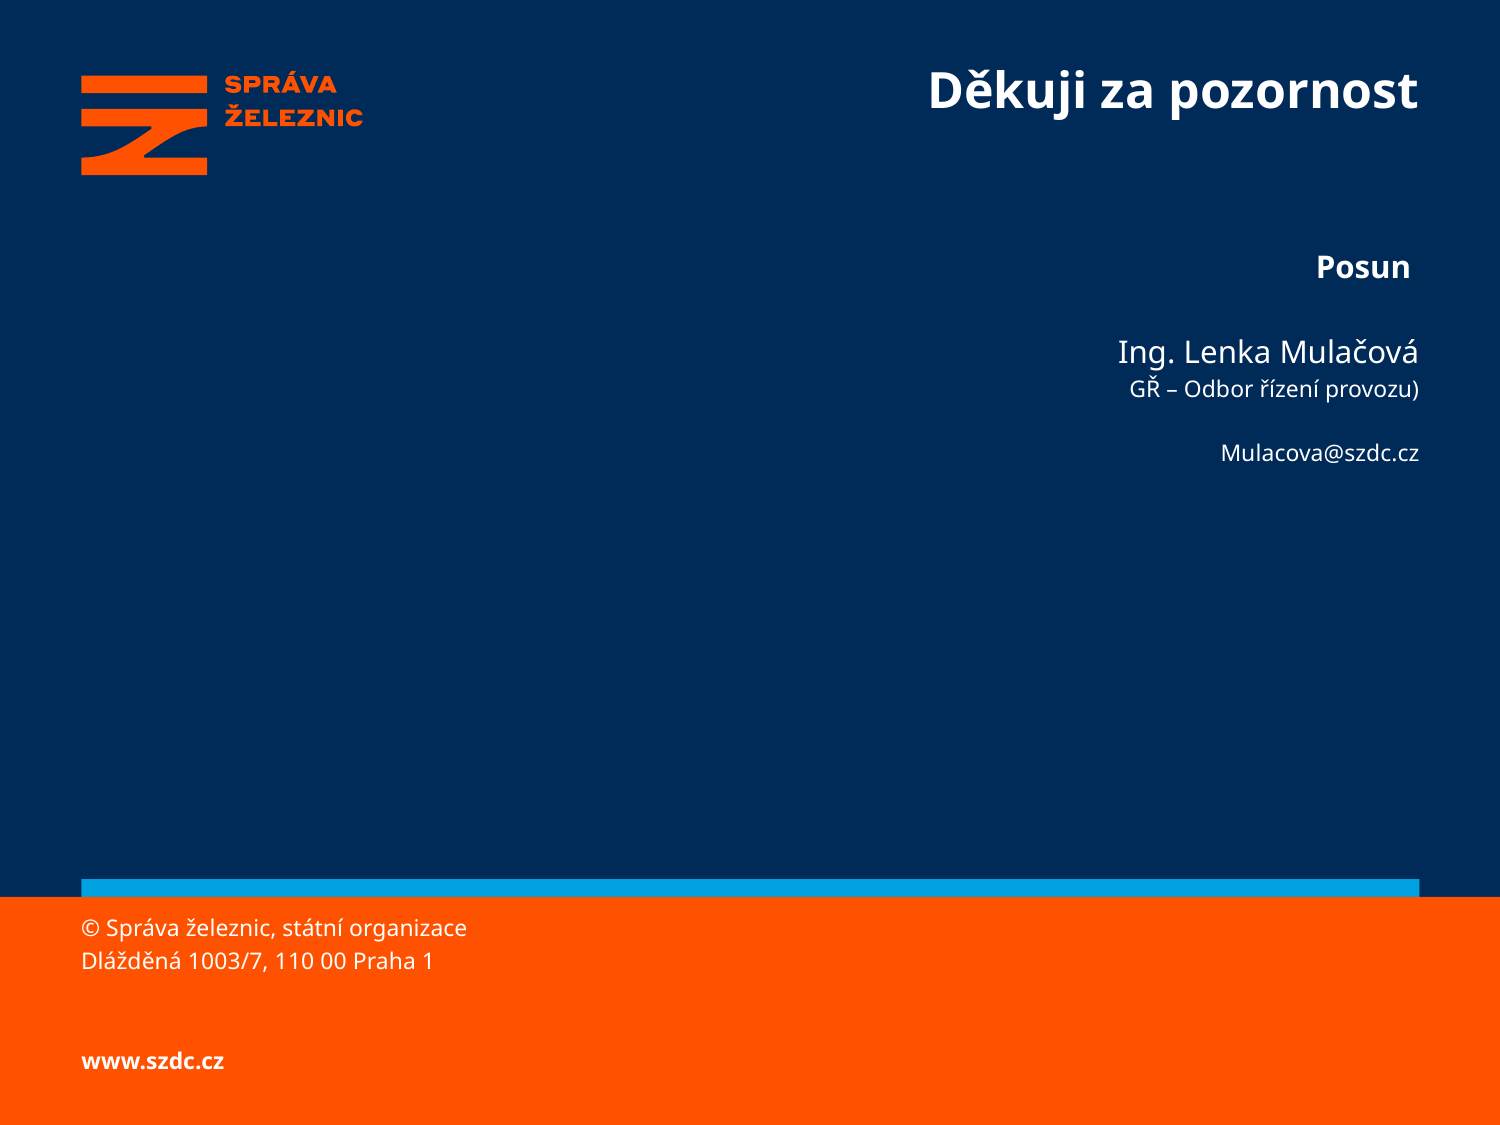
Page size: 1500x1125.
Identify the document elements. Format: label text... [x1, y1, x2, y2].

list www.szdc.cz [81, 1037, 1420, 1075]
title Děkuji za pozornost [667, 58, 1420, 191]
list © Správa železnic, státní organizace Dlážděná 1003/7, 110 00 Praha 1 [80, 913, 1419, 996]
subtitle Posun Ing. Lenka Mulačová GŘ – Odbor řízení provozu) Mulacova@szdc.cz [667, 247, 1420, 563]
